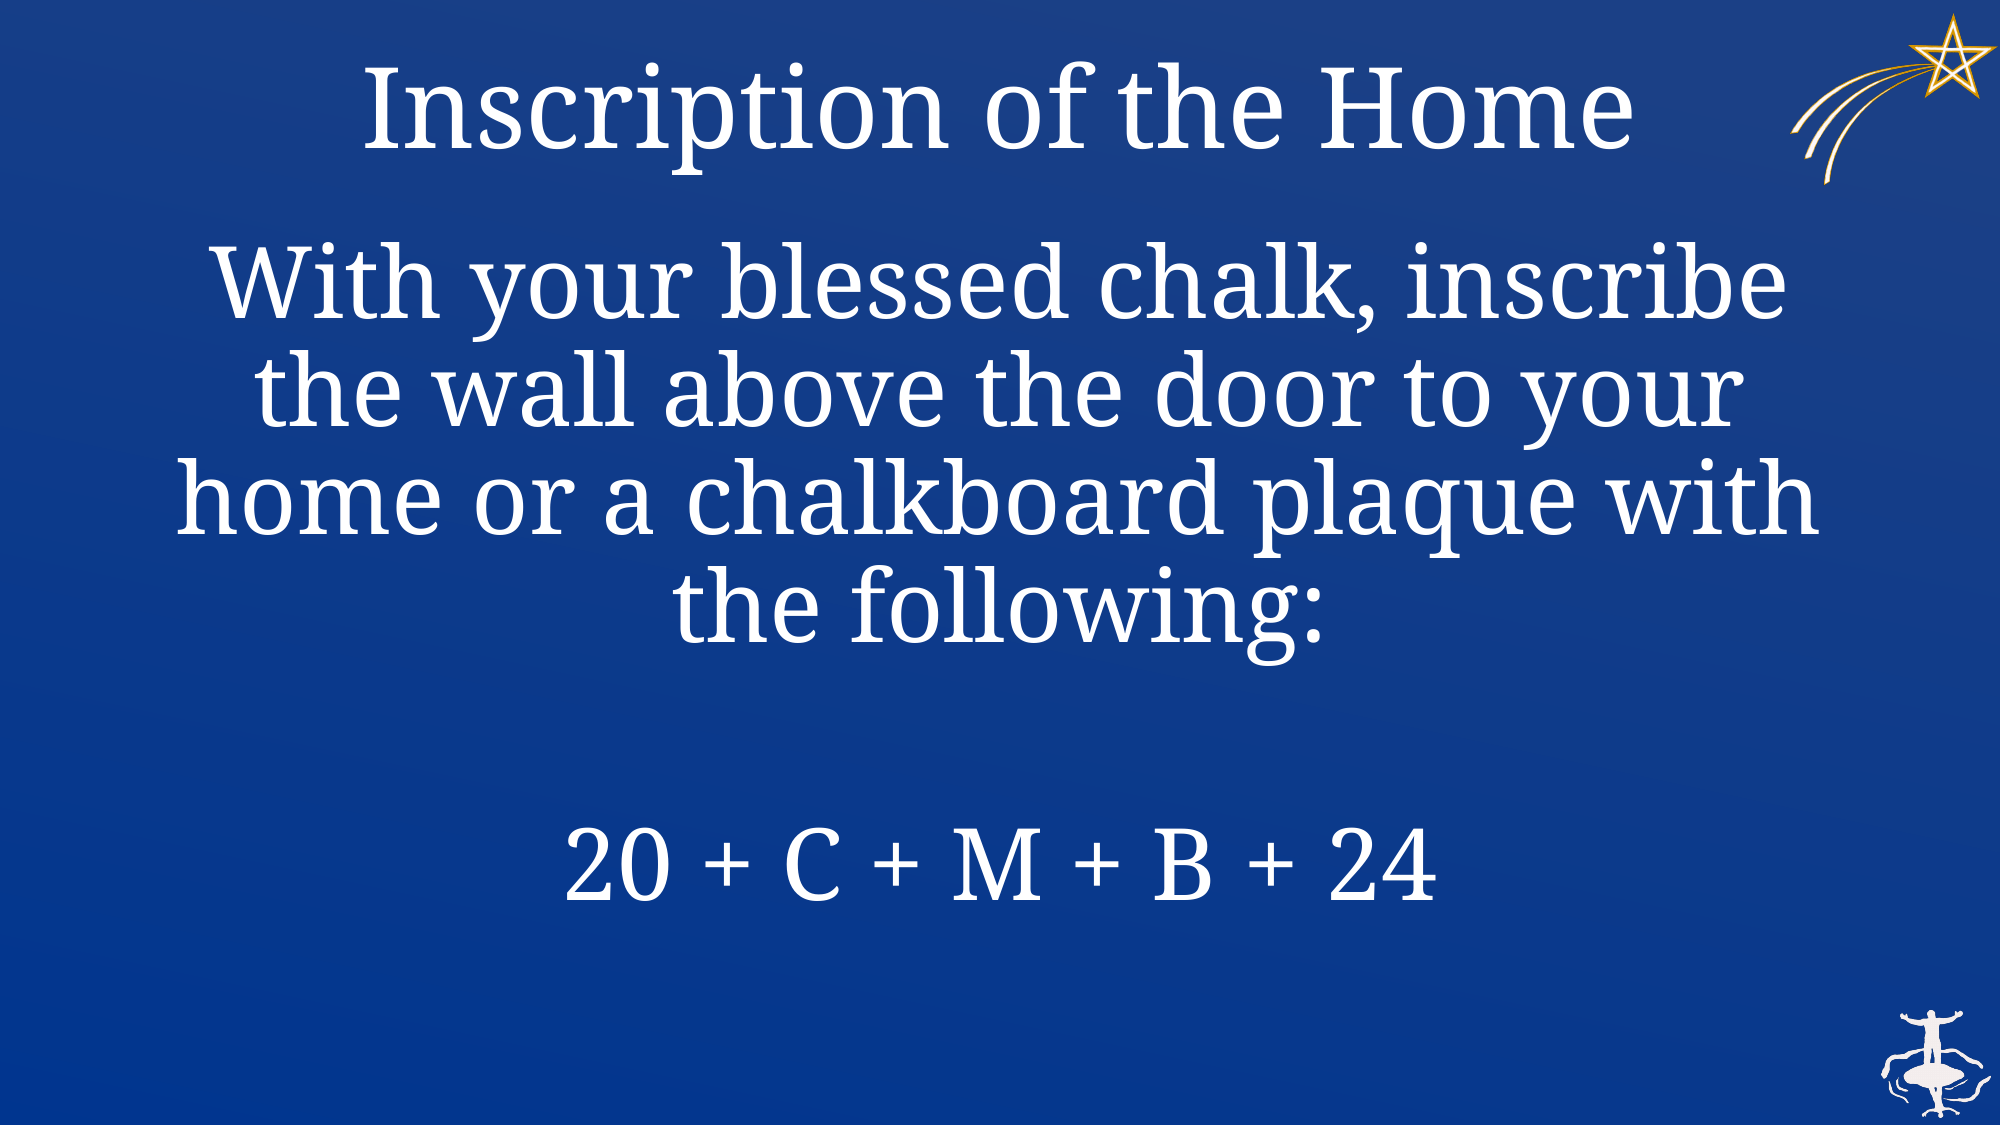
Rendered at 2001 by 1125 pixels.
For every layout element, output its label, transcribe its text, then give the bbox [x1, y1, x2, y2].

picture [1874, 998, 2000, 1125]
list With your blessed chalk, inscribe the wall above the door to your home or a chalkboard plaque with the following: 20 + C + M + B + 24 [135, 224, 1865, 1125]
title Inscription of the Home [0, 0, 2000, 225]
picture [1772, 0, 2000, 194]
